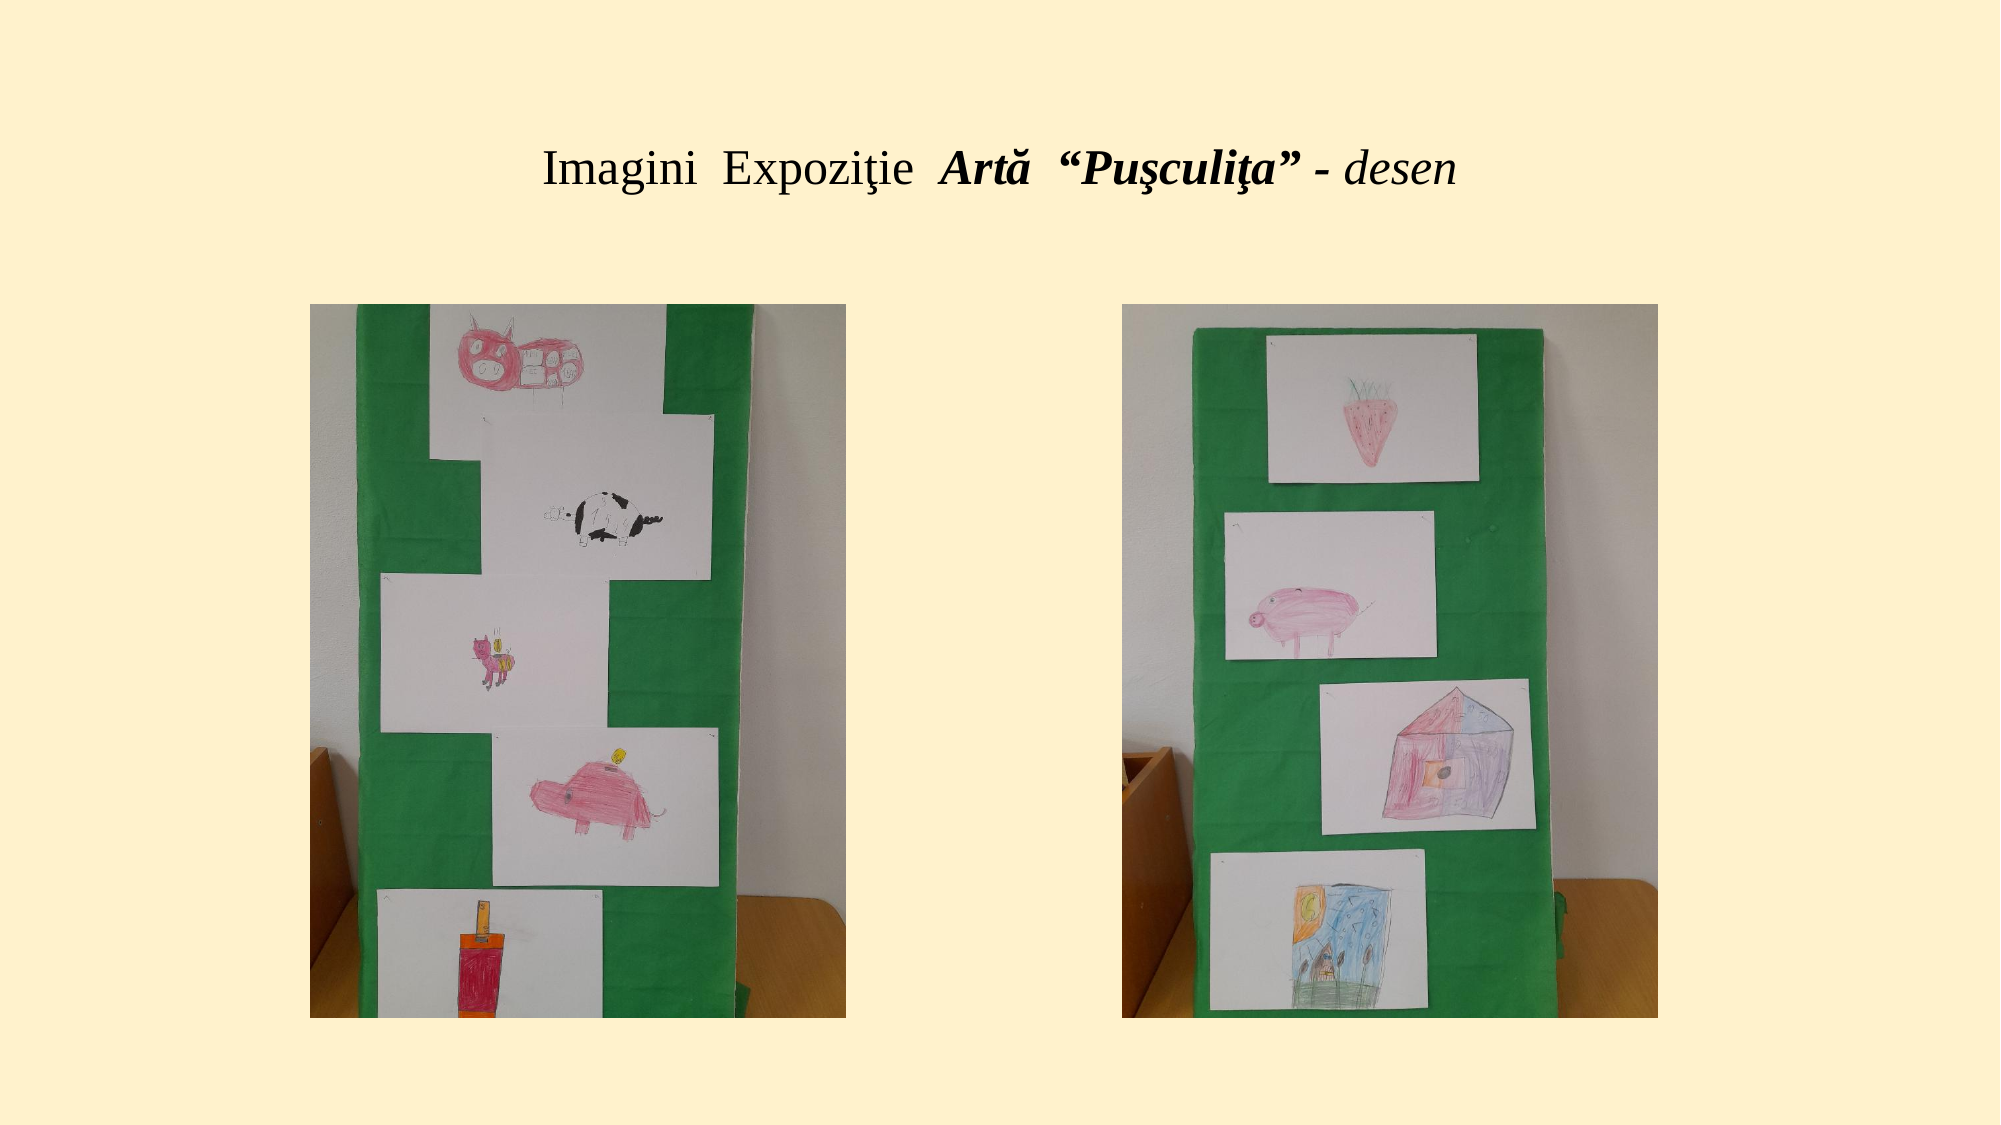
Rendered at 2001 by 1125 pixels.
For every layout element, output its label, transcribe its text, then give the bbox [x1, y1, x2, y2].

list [310, 304, 846, 1018]
picture [1122, 304, 1658, 1018]
title Imagini Expoziţie Artă “Puşculiţa” - desen [137, 59, 1863, 278]
